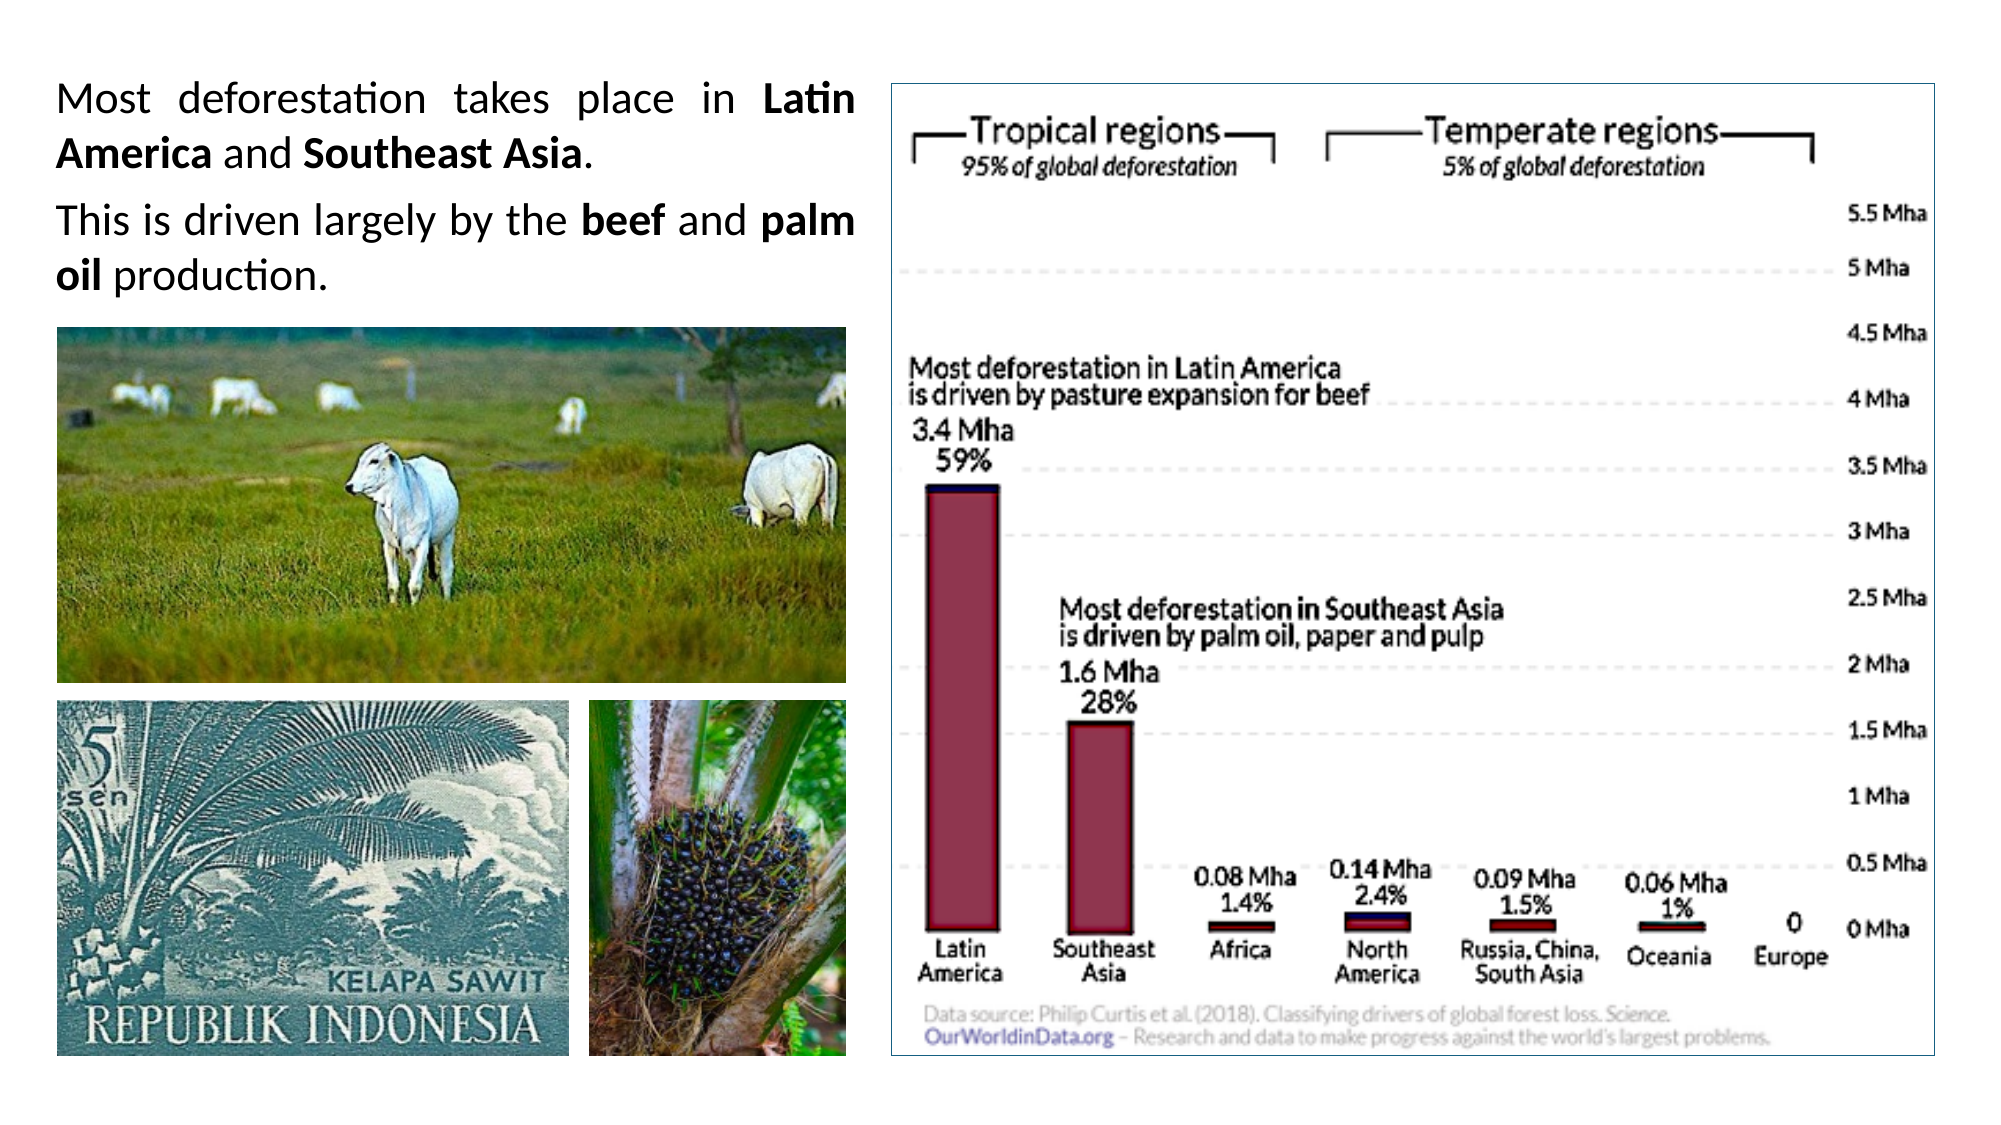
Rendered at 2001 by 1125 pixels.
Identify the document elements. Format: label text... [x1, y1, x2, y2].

picture [890, 82, 1936, 1057]
picture [57, 700, 570, 1057]
picture [536, 327, 549, 332]
picture [589, 700, 846, 1057]
text_box Most deforestation takes place in Latin America and Southeast Asia. This is driven largely by the beef and palm oil production. [40, 59, 871, 308]
picture [57, 327, 846, 684]
